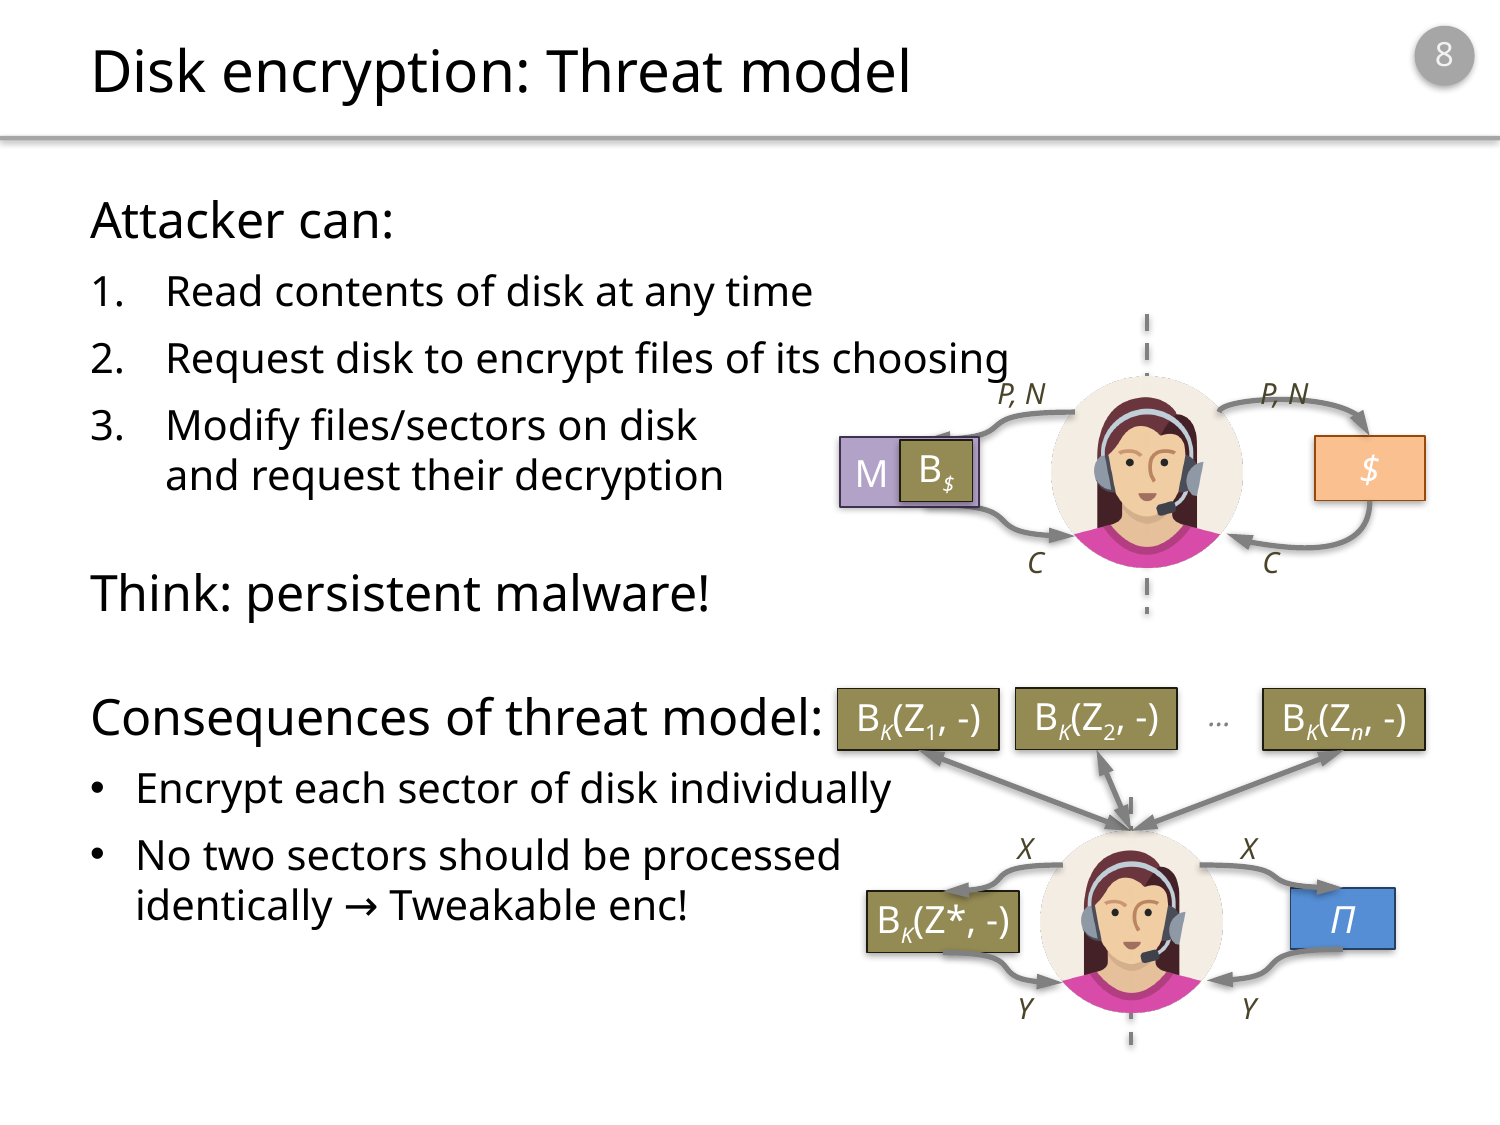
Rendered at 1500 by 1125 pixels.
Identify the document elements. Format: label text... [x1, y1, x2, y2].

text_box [839, 313, 1426, 615]
title Disk encryption: Threat model [75, 24, 1425, 114]
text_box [837, 687, 1426, 1046]
list Attacker can: Read contents of disk at any time Request disk to encrypt files of its choosing Modify files/sectors on disk and request their decryption Think: persistent malware! Consequences of threat model: Encrypt each sector of disk individually No two sectors should be processed identically → Tweakable enc! [75, 180, 1425, 1044]
